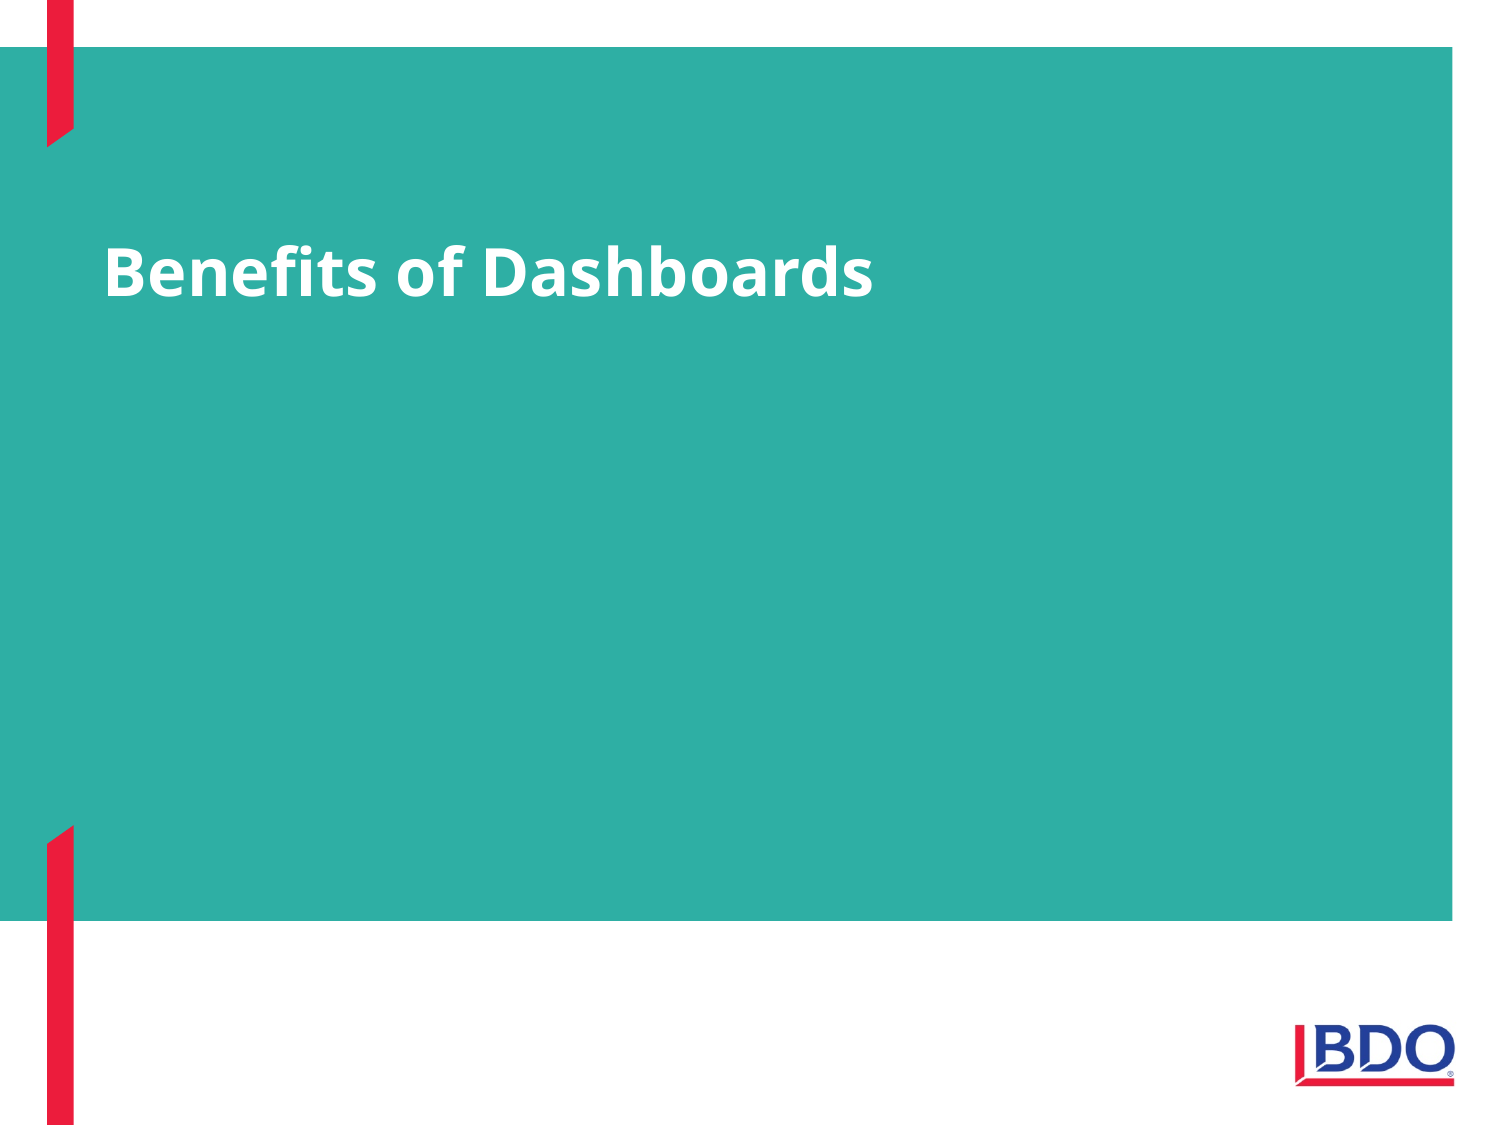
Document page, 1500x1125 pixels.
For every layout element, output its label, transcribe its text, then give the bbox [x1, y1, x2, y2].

picture [1291, 1020, 1458, 1091]
title Benefits of Dashboards [46, 226, 1409, 313]
